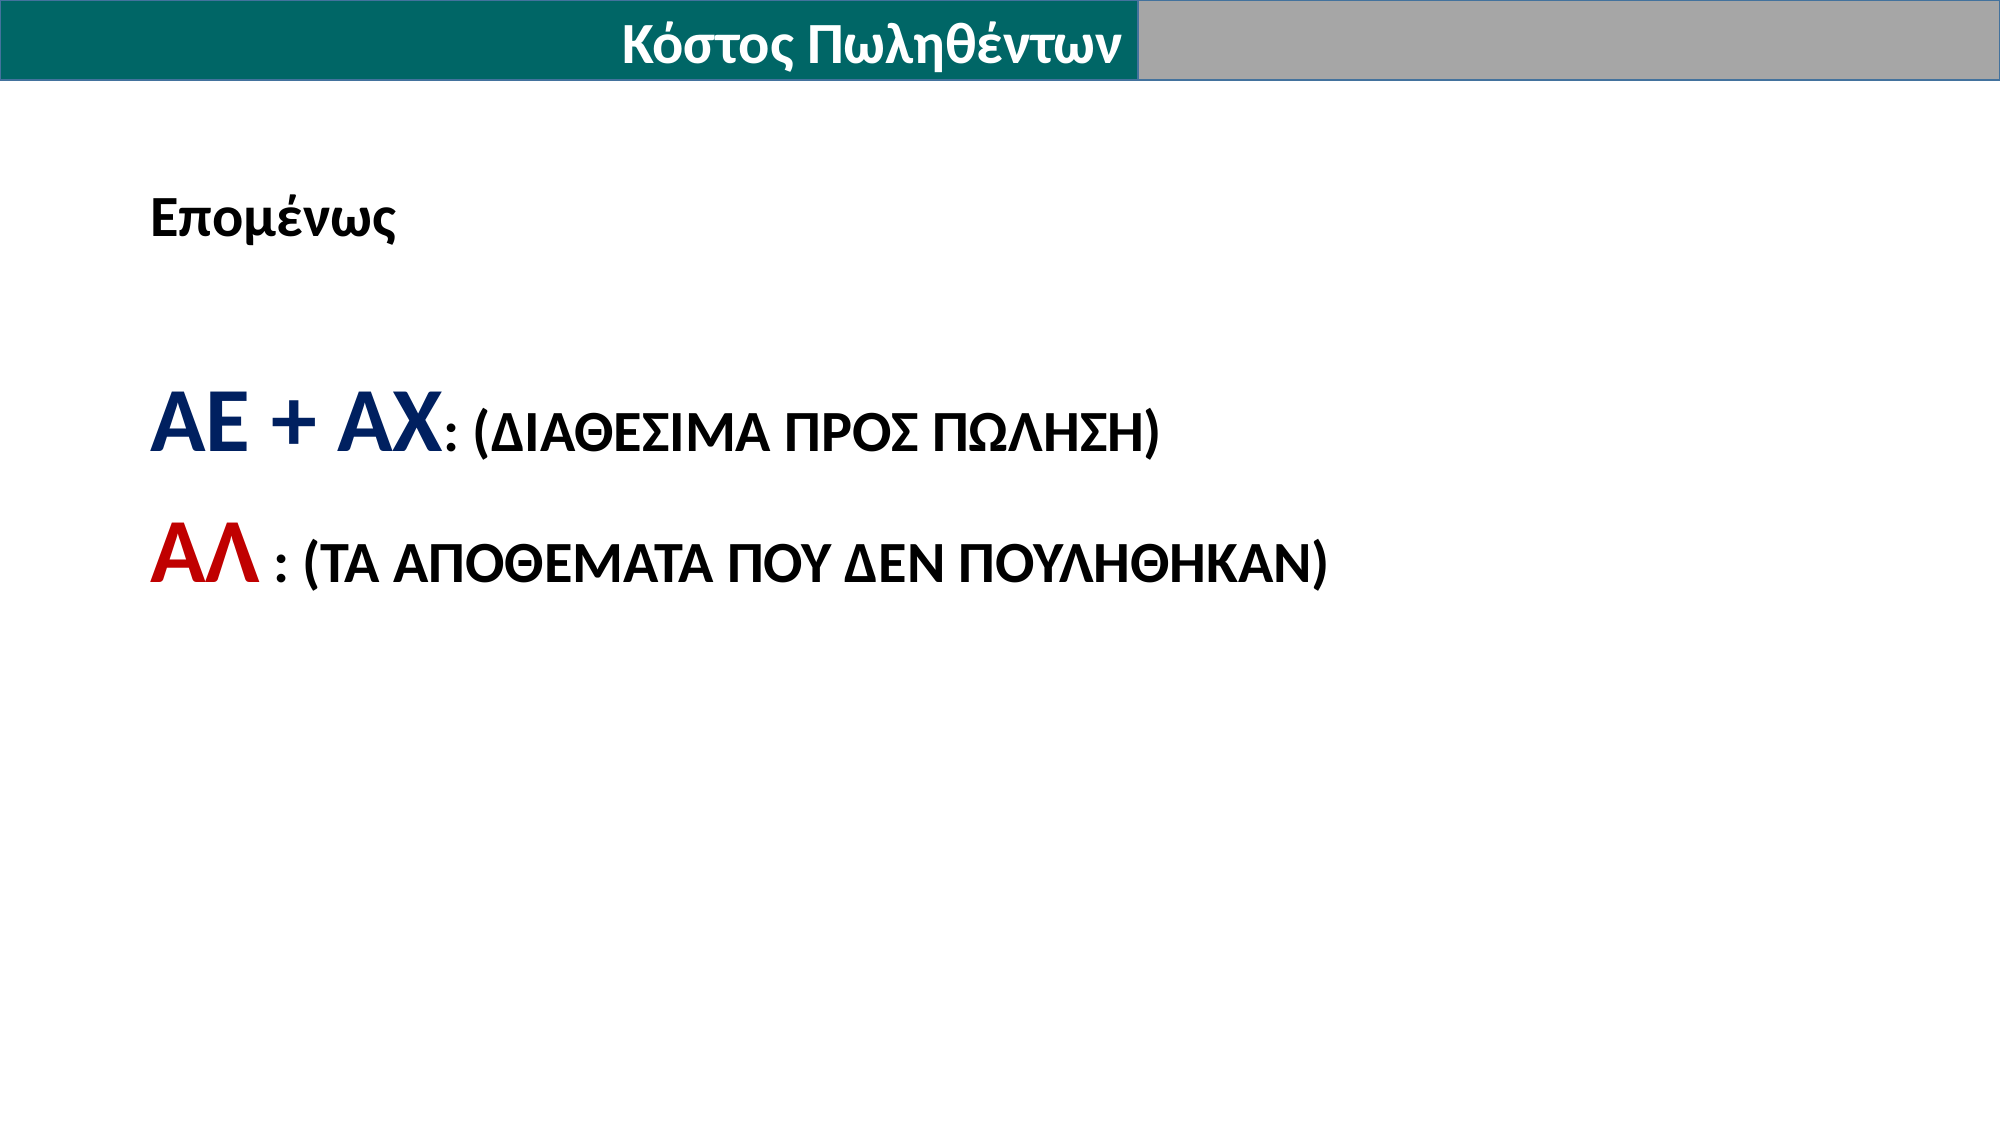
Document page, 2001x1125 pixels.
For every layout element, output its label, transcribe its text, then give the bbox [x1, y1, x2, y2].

text_box [1137, 0, 2000, 81]
list Επομένως ΑΕ + ΑΧ: (ΔΙΑΘΕΣΙΜΑ ΠΡΟΣ ΠΩΛΗΣΗ) ΑΛ : (ΤΑ ΑΠΟΘΕΜΑΤΑ ΠΟΥ ΔΕΝ ΠΟΥΛΗΘΗΚΑΝ) [135, 81, 1934, 1125]
text_box Κόστος Πωληθέντων [0, 0, 1137, 81]
